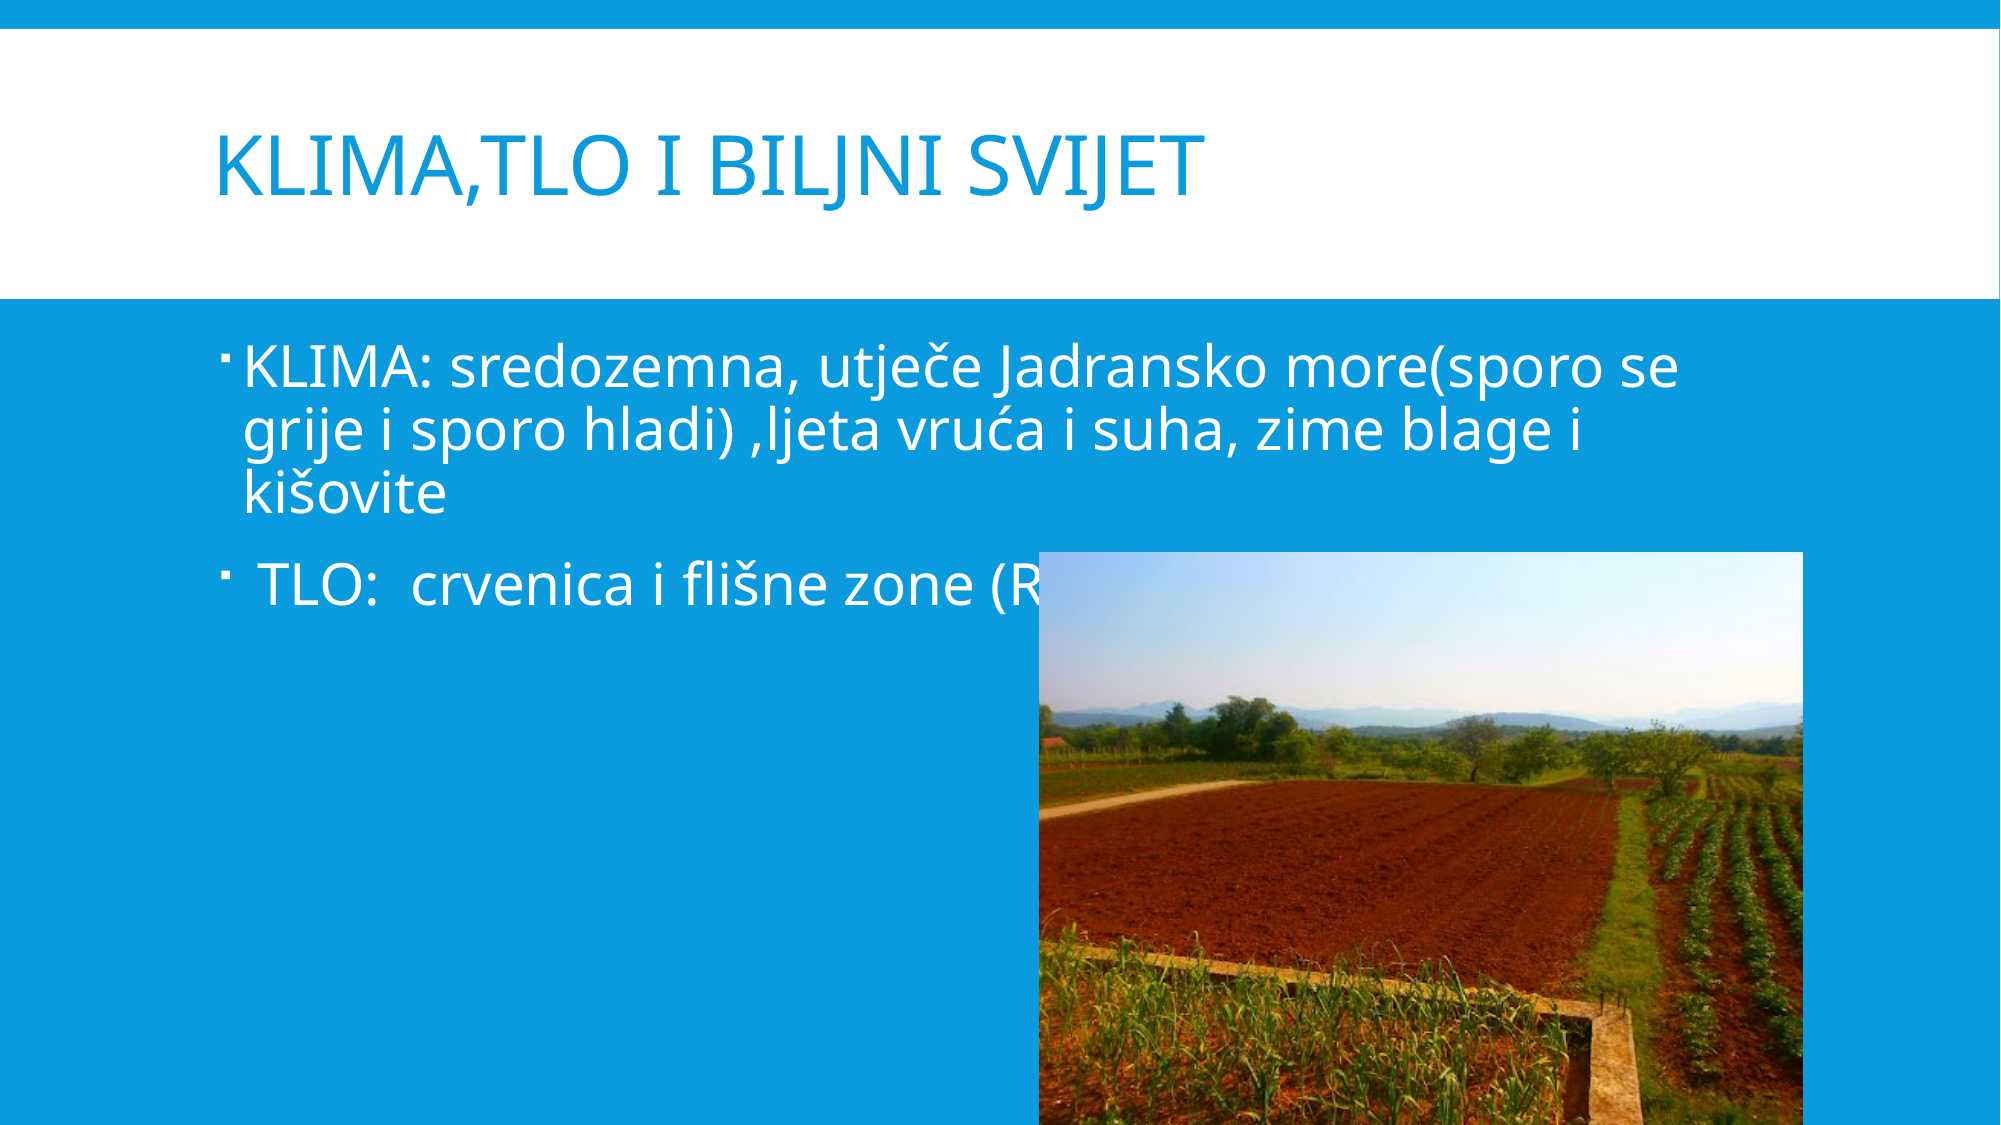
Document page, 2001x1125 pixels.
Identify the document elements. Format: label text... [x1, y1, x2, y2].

picture [1039, 553, 1802, 1125]
list KLIMA: sredozemna, utječe Jadransko more(sporo se grije i sporo hladi) ,ljeta vruća i suha, zime blage i kišovite TLO: crvenica i flišne zone (Ravni kotari) [197, 329, 1803, 1020]
title KLIMA,TLO I BILJNI SVIJET [197, 46, 1803, 295]
